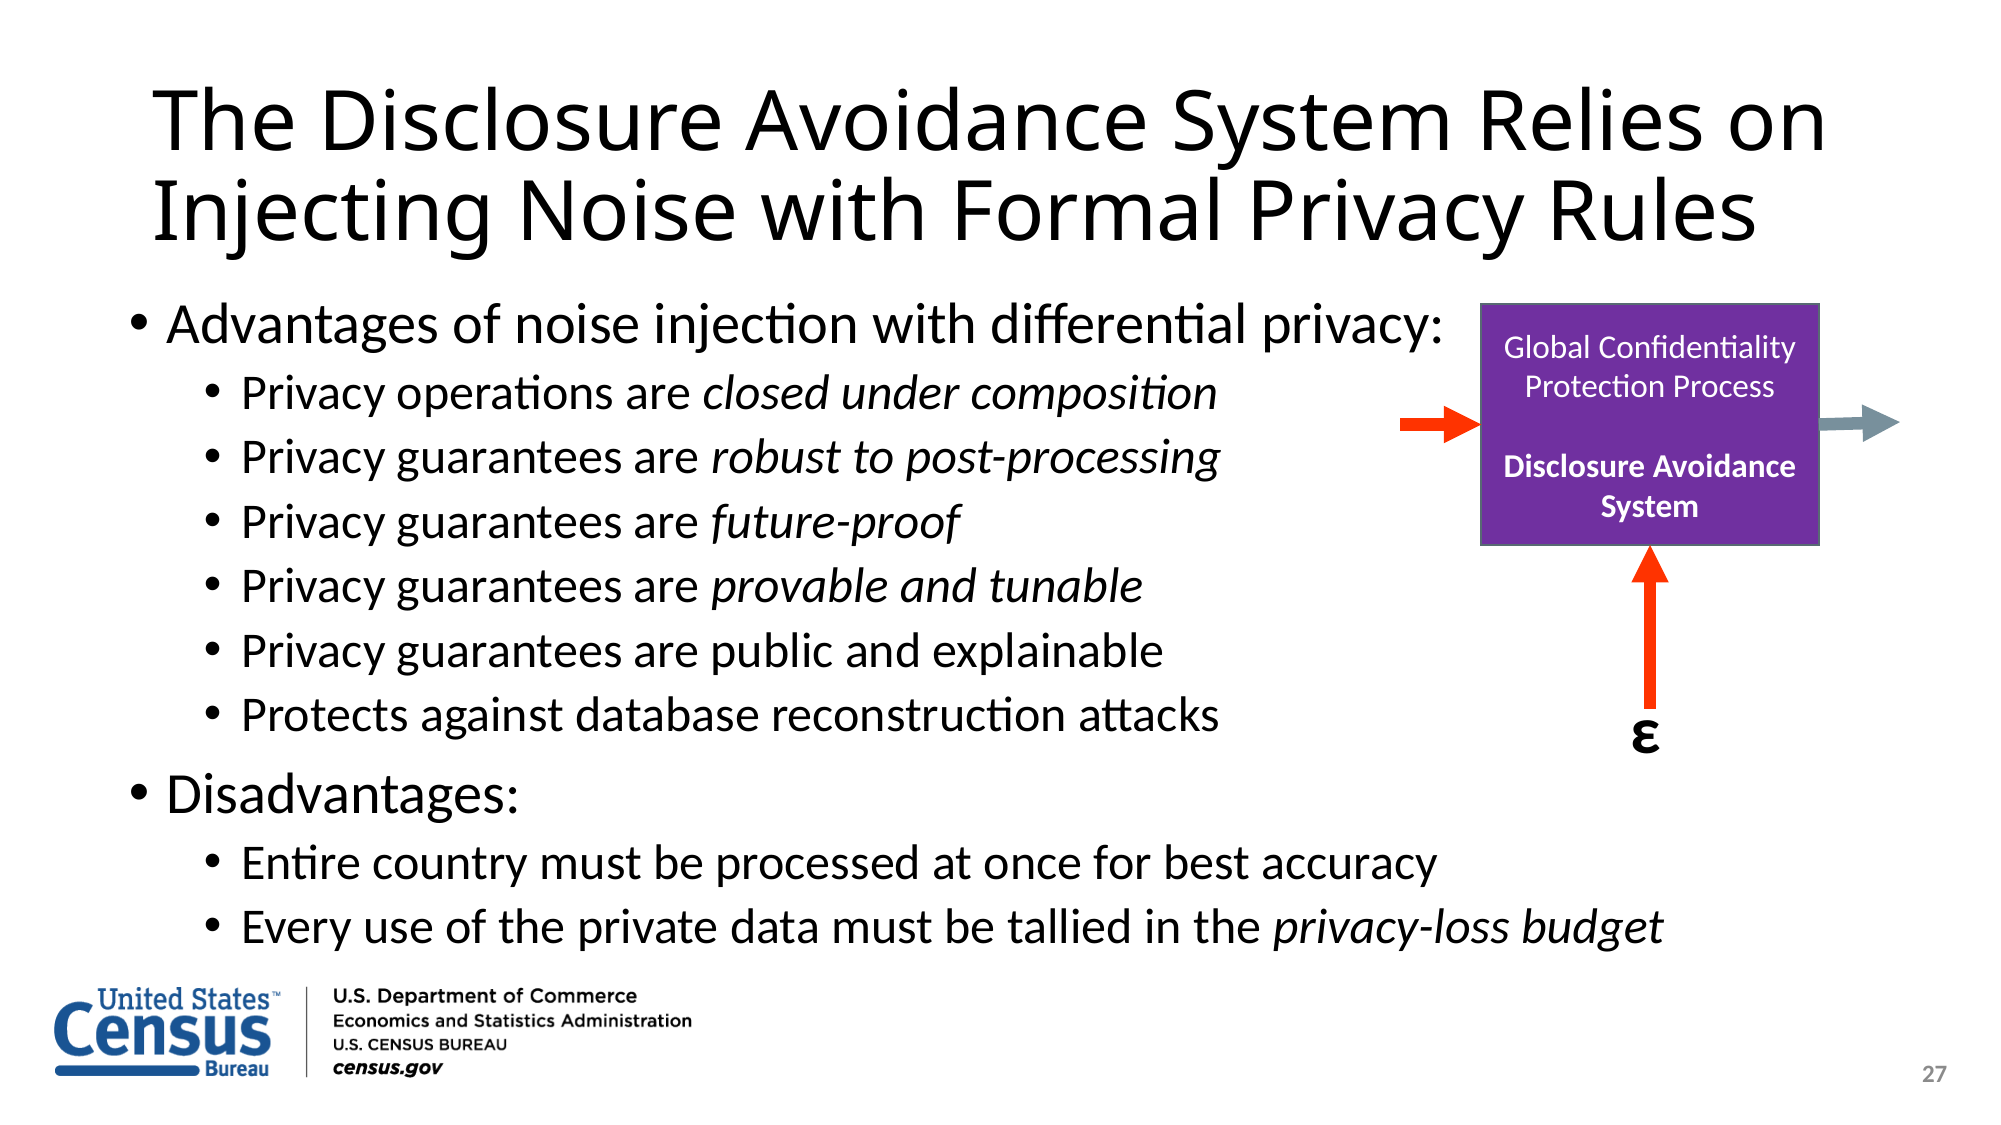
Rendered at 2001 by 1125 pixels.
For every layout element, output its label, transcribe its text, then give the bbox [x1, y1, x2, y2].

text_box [1400, 303, 1900, 776]
slide_number 27 [1587, 1042, 1963, 1103]
title The Disclosure Avoidance System Relies on Injecting Noise with Formal Privacy Rules [137, 59, 1863, 278]
list Advantages of noise injection with differential privacy: Privacy operations are closed under composition Privacy guarantees are robust to post-processing Privacy guarantees are future-proof Privacy guarantees are provable and tunable Privacy guarantees are public and explainable Protects against database reconstruction attacks Disadvantages: Entire country must be processed at once for best accuracy Every use of the private data must be tallied in the privacy-loss budget [113, 285, 1839, 1000]
picture [54, 986, 692, 1078]
